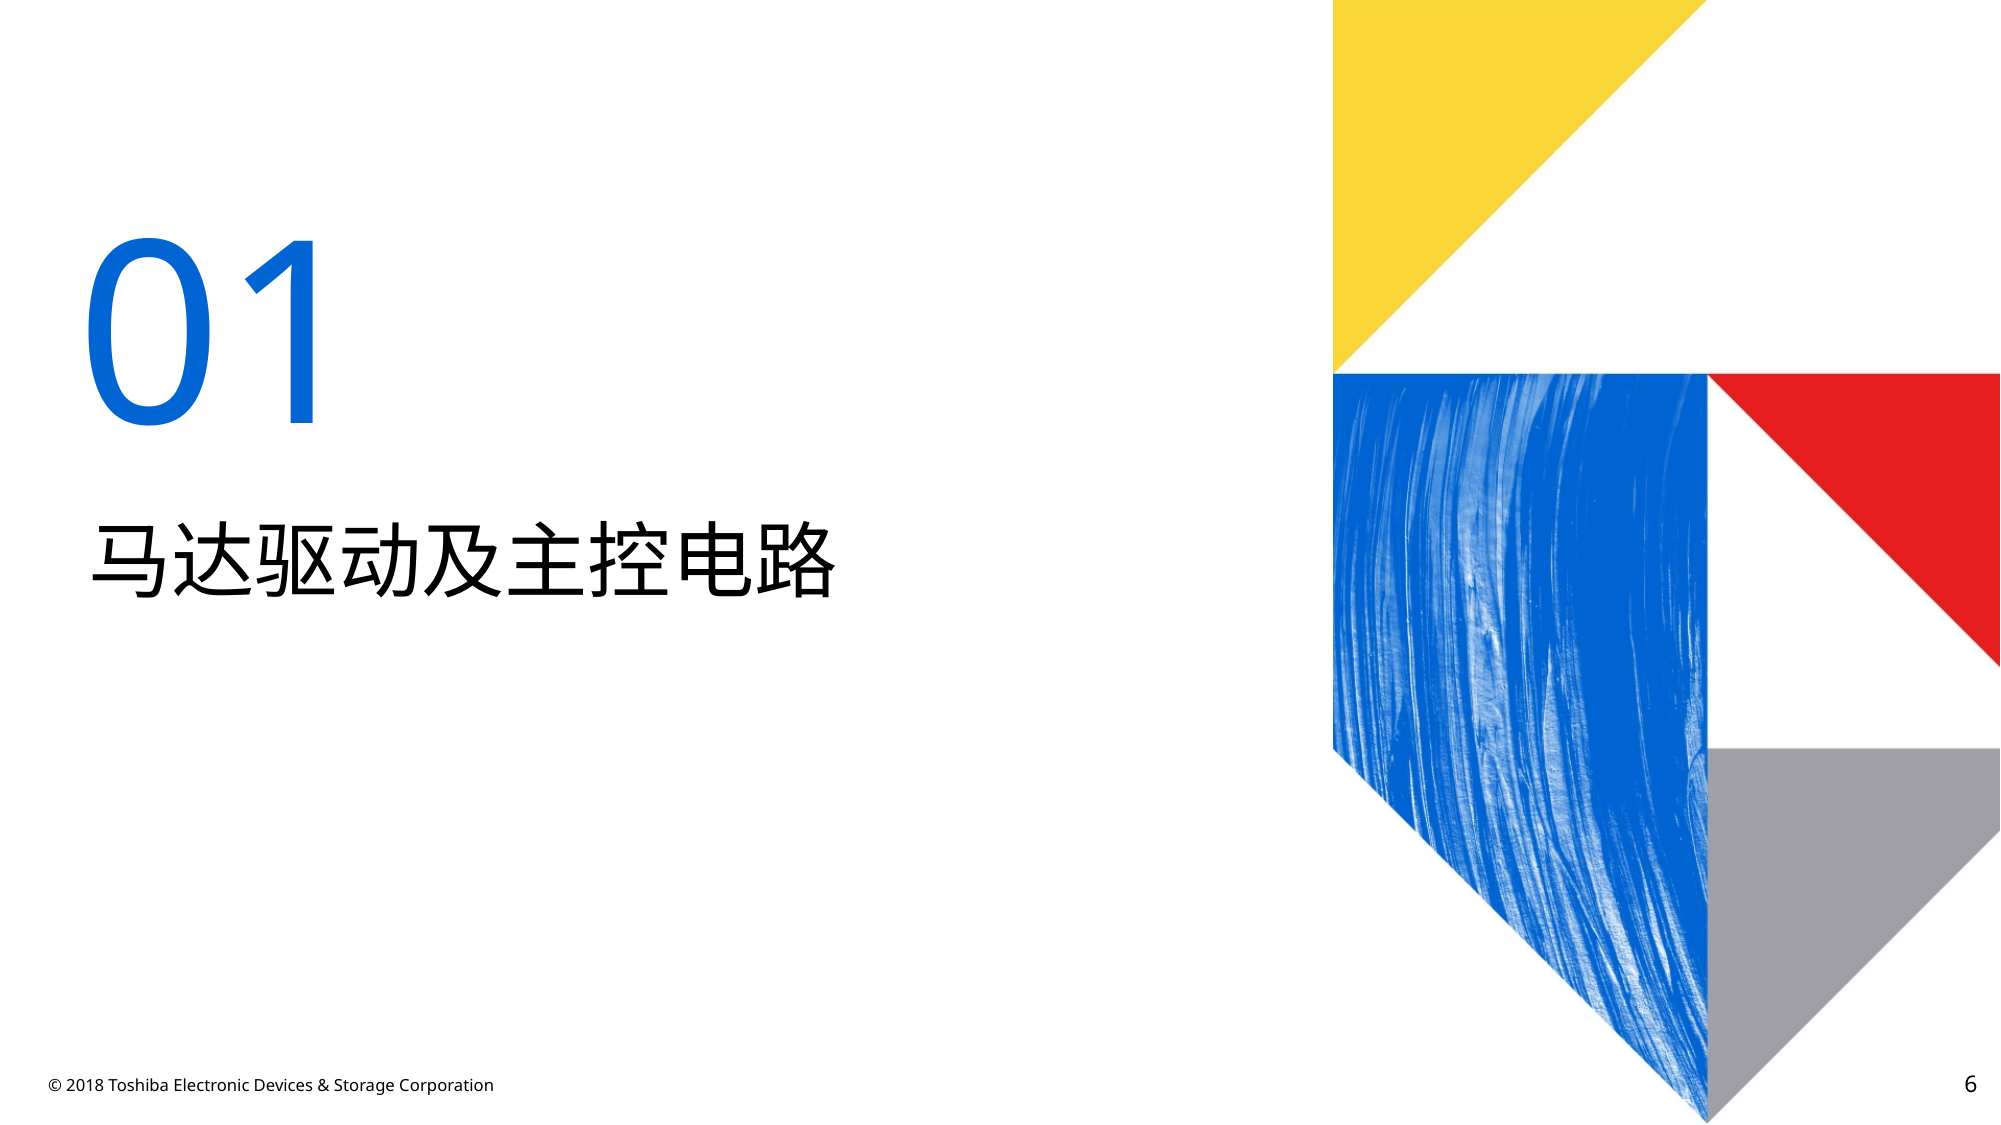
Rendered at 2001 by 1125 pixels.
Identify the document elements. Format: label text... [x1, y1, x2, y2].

list 01 [0, 0, 542, 480]
picture [1333, 0, 2000, 1124]
title 马达驱动及主控电路 [88, 519, 966, 603]
